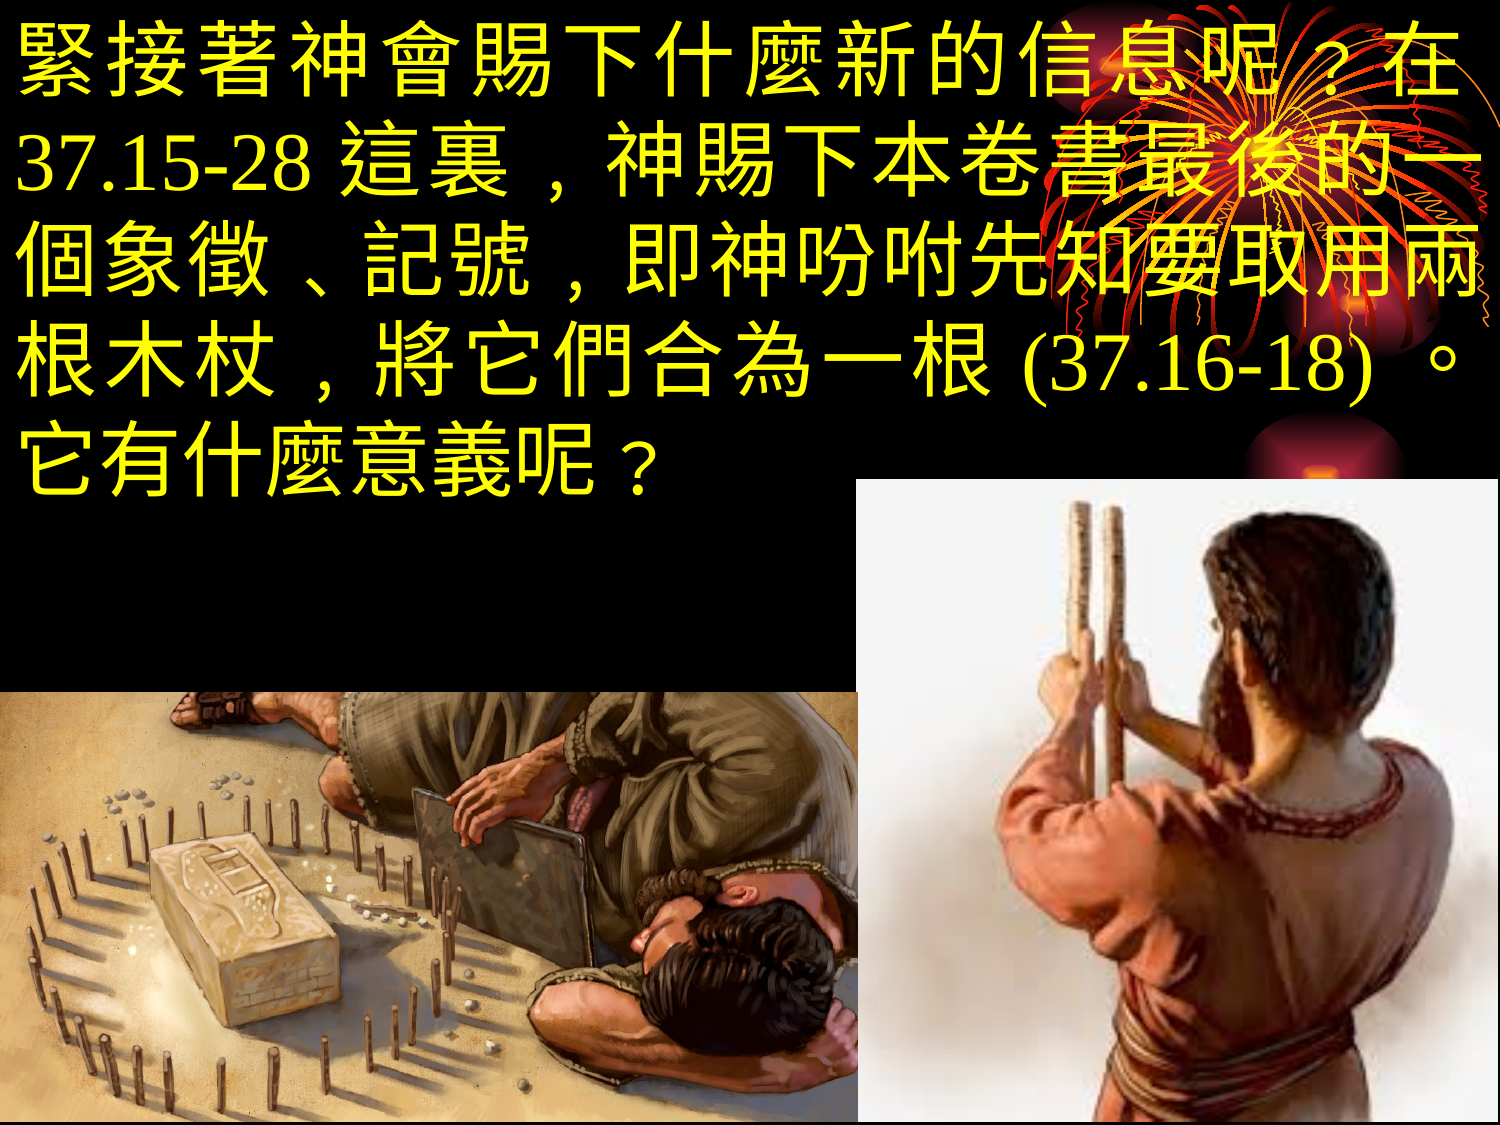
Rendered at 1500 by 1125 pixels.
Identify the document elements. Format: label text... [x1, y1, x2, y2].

picture [0, 479, 1498, 1122]
text_box 緊接著神會賜下什麼新的信息呢﹖在37.15-28這裏﹐神賜下本卷書最後的一個象徵﹑記號﹐即神吩咐先知要取用兩根木杖﹐將它們合為一根(37.16-18)。它有什麼意義呢﹖ [0, 0, 1500, 515]
